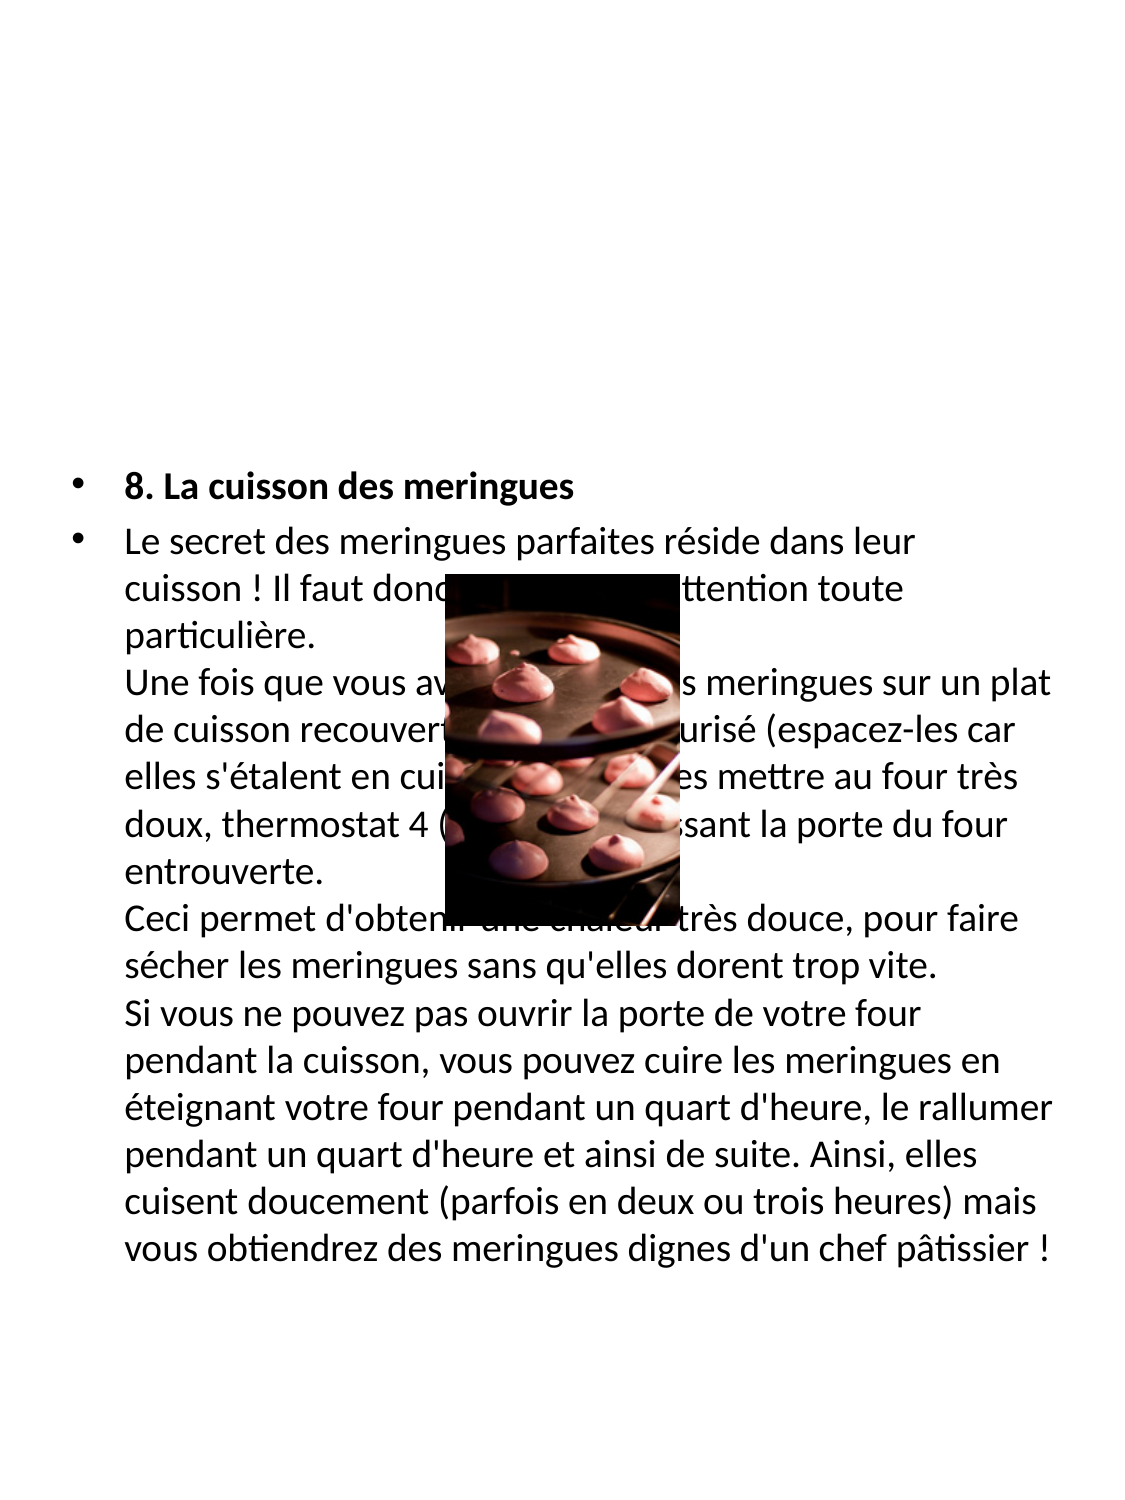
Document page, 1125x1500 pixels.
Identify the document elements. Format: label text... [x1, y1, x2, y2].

picture [445, 574, 680, 926]
list 8. La cuisson des meringues Le secret des meringues parfaites réside dans leur cuisson ! Il faut donc y prêter une attention toute particulière. Une fois que vous avez présenté vos meringues sur un plat de cuisson recouvert de papier sulfurisé (espacez-les car elles s'étalent en cuisant !), il faut les mettre au four très doux, thermostat 4 (120° C), en laissant la porte du four entrouverte. Ceci permet d'obtenir une chaleur très douce, pour faire sécher les meringues sans qu'elles dorent trop vite. Si vous ne pouvez pas ouvrir la porte de votre four pendant la cuisson, vous pouvez cuire les meringues en éteignant votre four pendant un quart d'heure, le rallumer pendant un quart d'heure et ainsi de suite. Ainsi, elles cuisent doucement (parfois en deux ou trois heures) mais vous obtiendrez des meringues dignes d'un chef pâtissier ! [56, 350, 1069, 1340]
